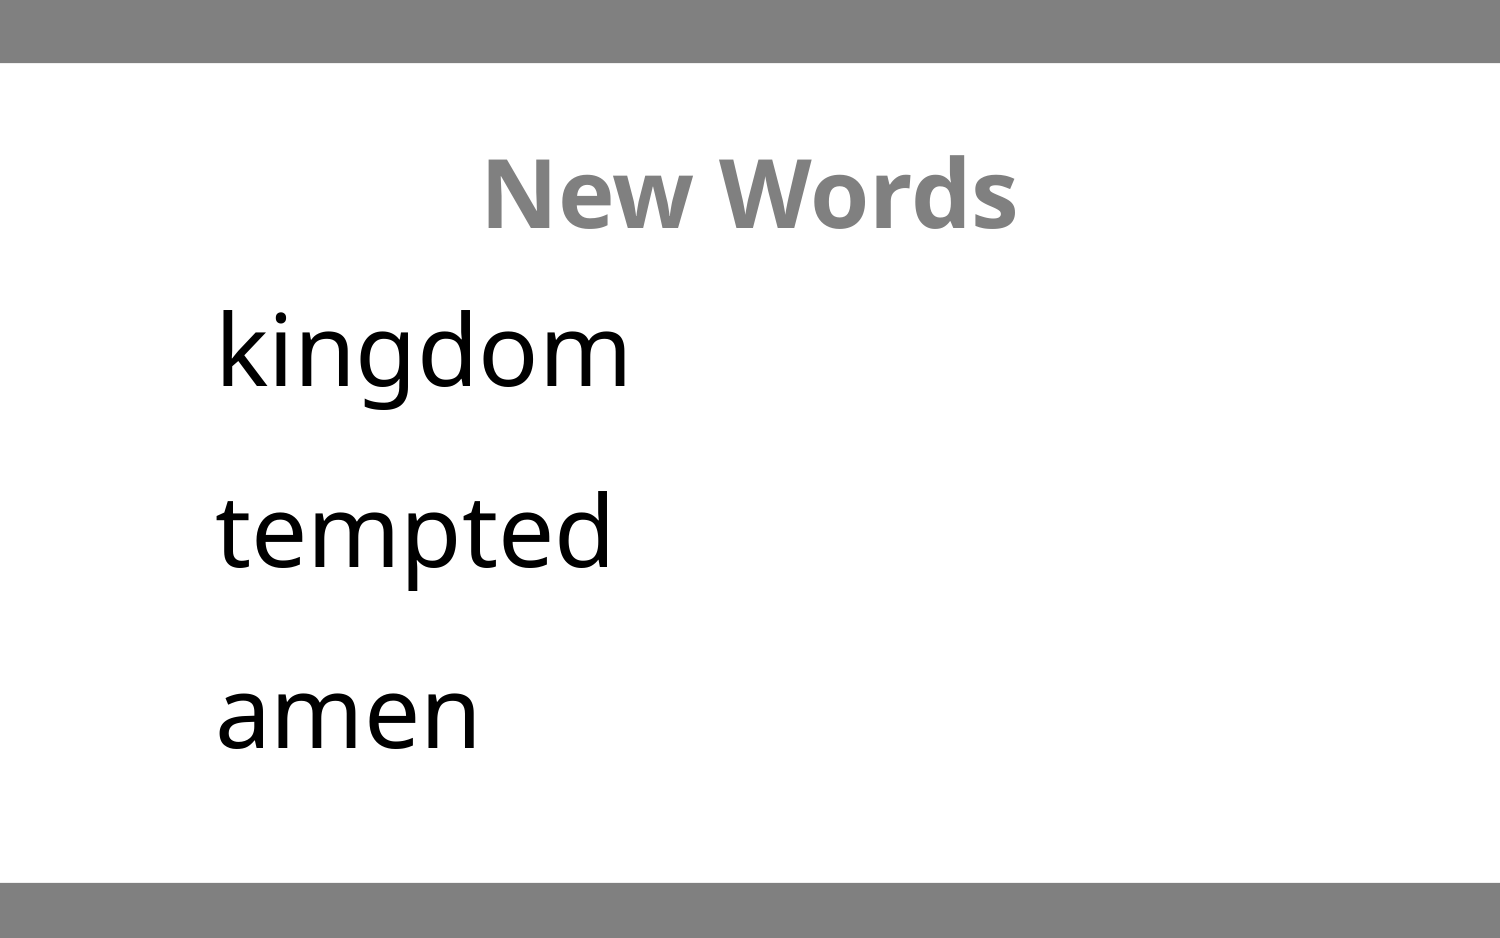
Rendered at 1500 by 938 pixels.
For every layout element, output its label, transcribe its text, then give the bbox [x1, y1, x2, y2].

text_box [0, 882, 1500, 938]
text_box amen [200, 640, 837, 776]
text_box [0, 0, 1500, 64]
title New Words [103, 116, 1397, 280]
text_box tempted [200, 459, 837, 595]
text_box kingdom [200, 279, 770, 414]
